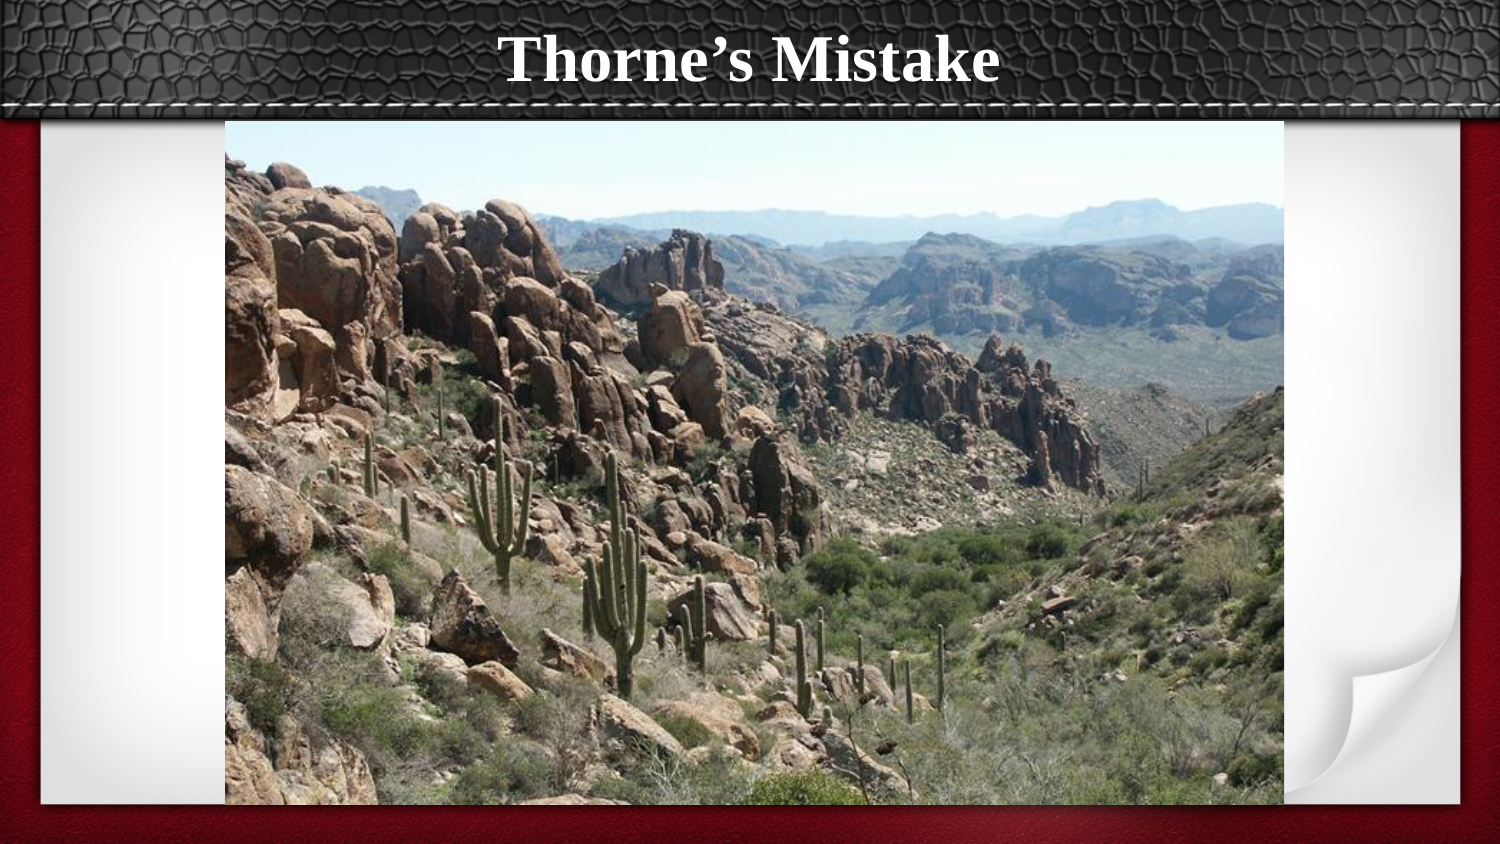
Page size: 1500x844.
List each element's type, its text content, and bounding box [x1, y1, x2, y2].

title Thorne’s Mistake [75, 12, 1425, 97]
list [224, 121, 1285, 805]
picture [0, 0, 1500, 844]
